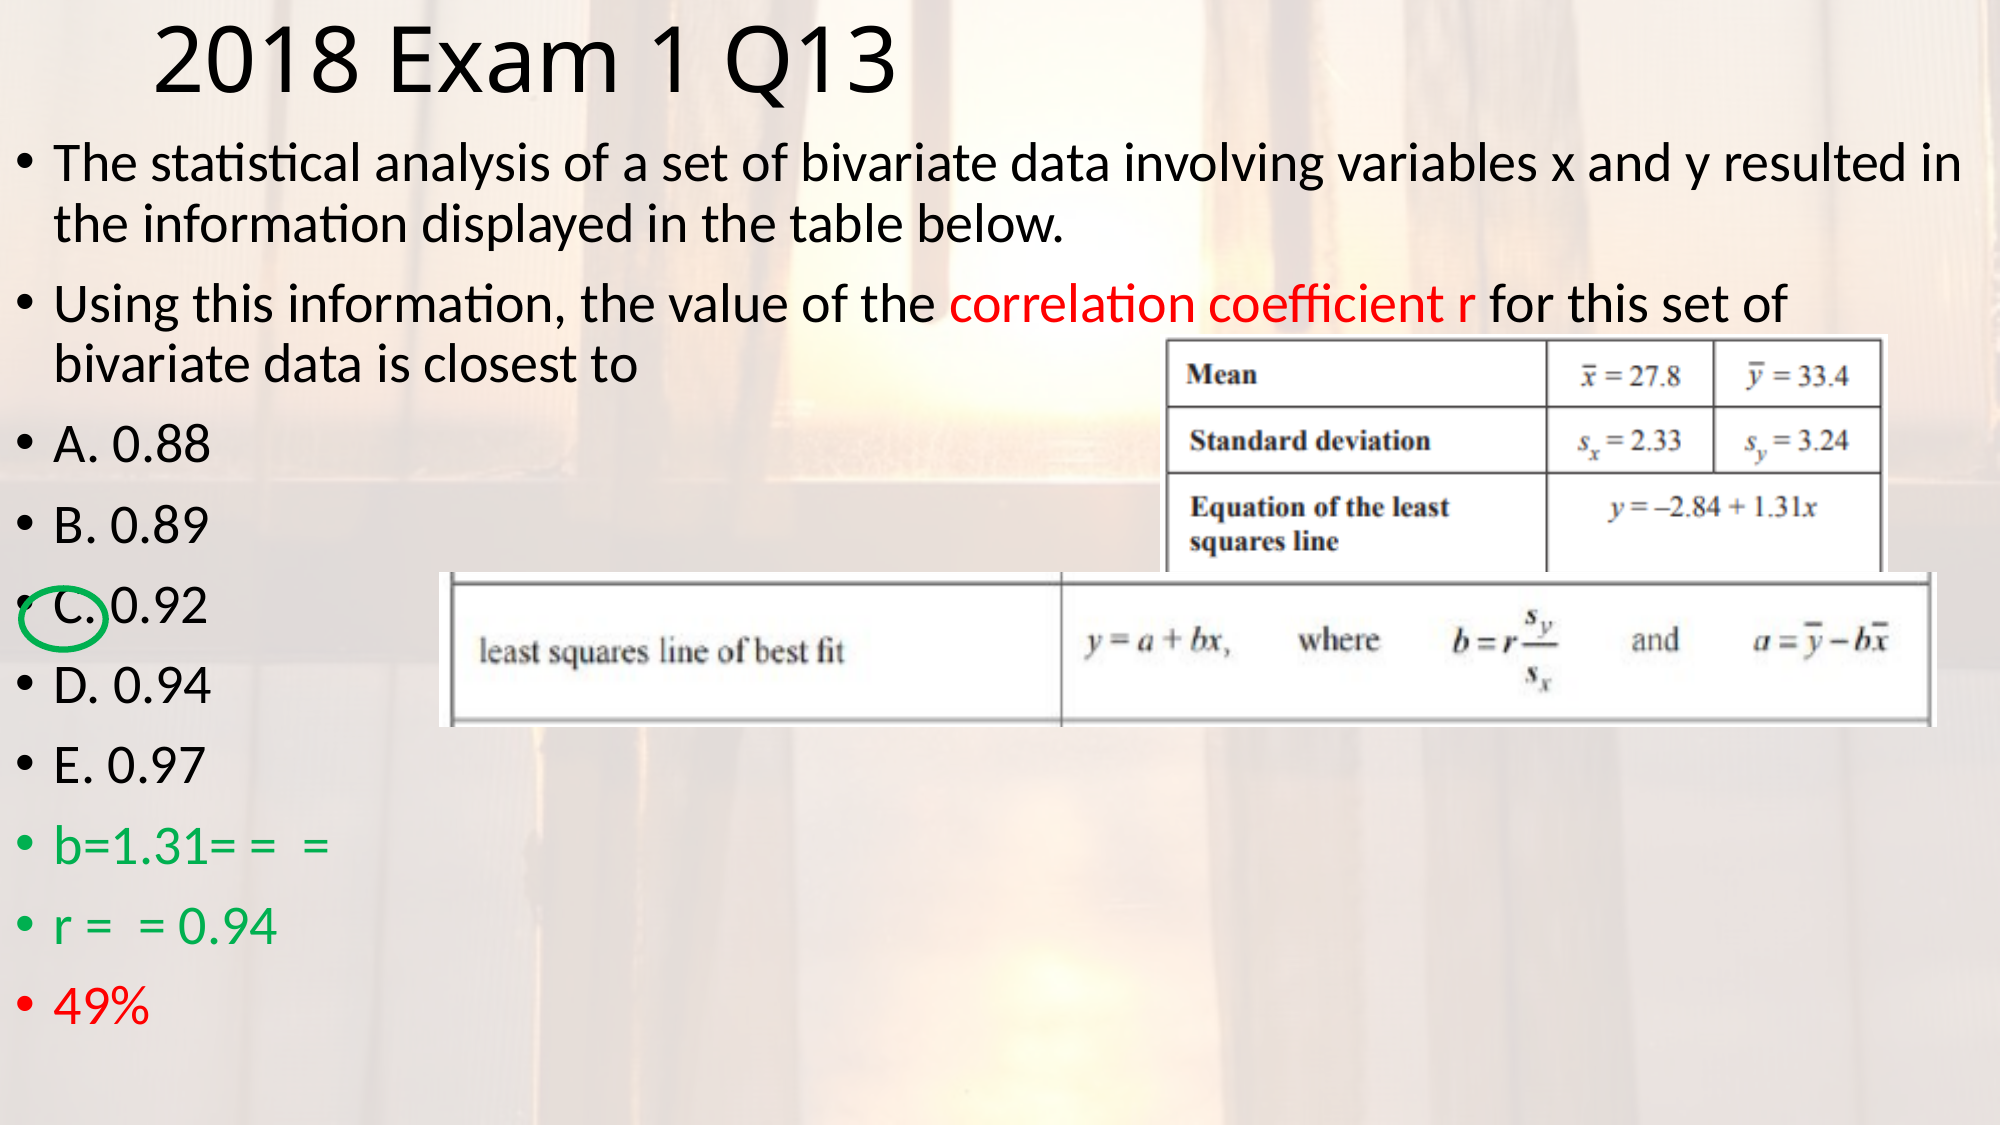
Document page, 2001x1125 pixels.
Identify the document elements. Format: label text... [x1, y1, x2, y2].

title 2018 Exam 1 Q13 [137, 0, 1863, 126]
text_box [20, 587, 107, 651]
picture [439, 334, 1937, 727]
